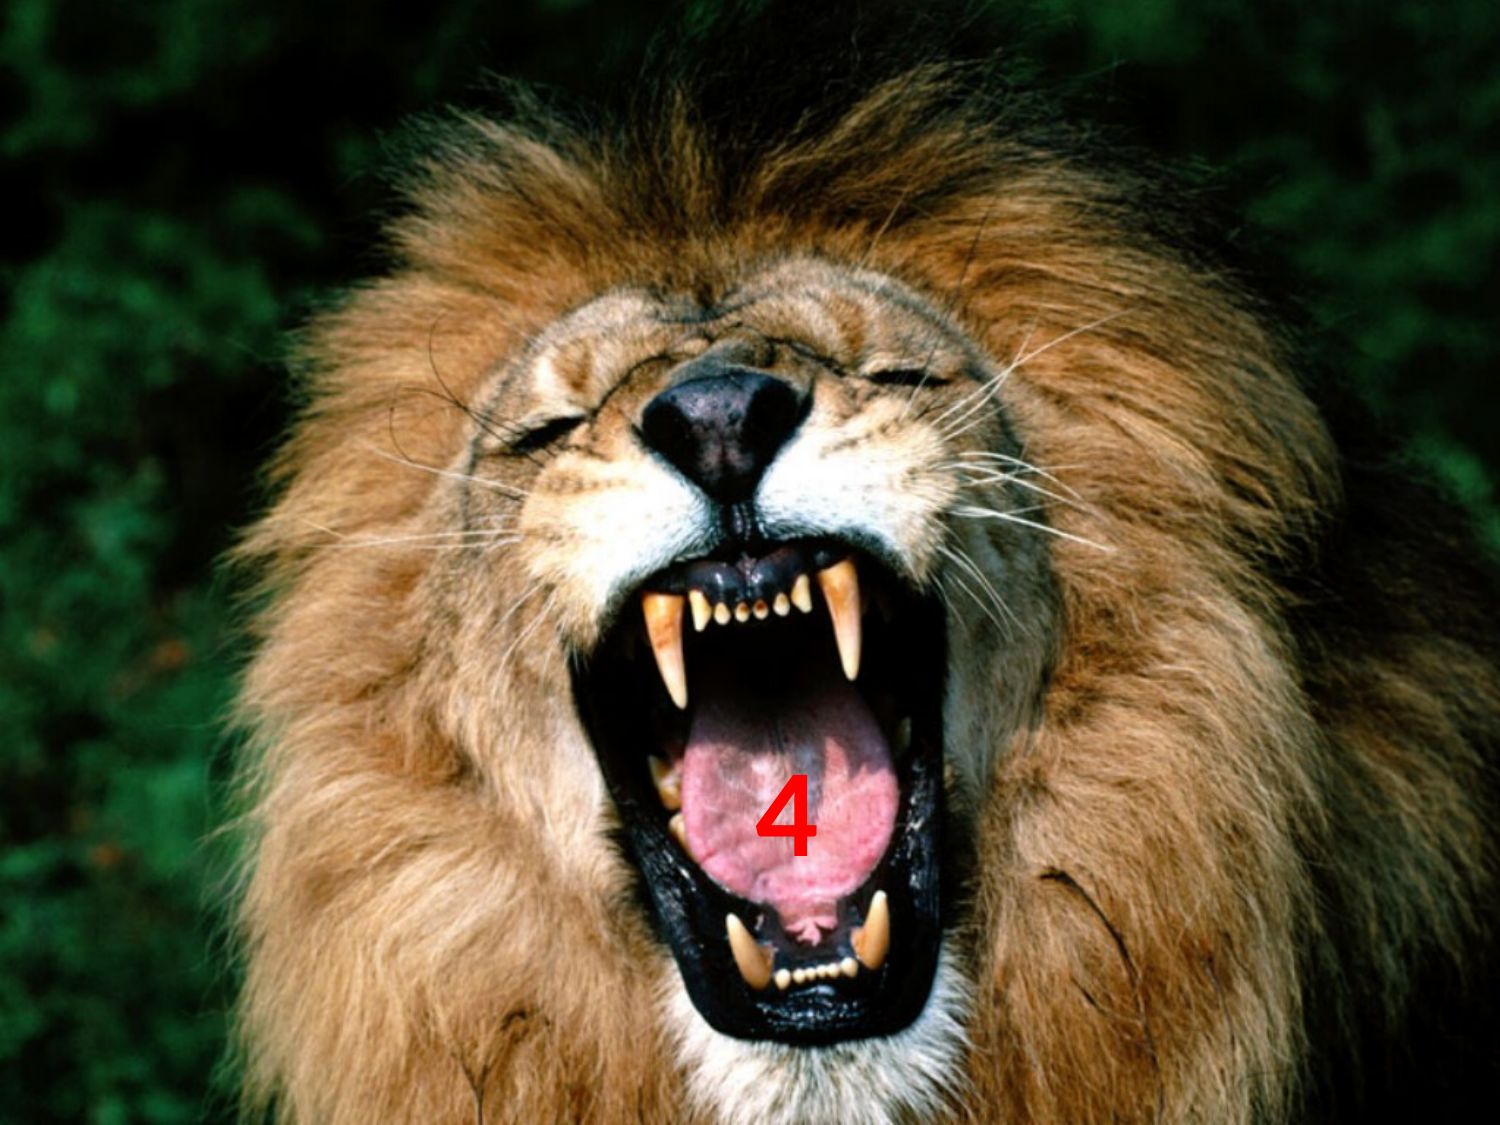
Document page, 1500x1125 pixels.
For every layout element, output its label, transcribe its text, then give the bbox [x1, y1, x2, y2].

picture [0, 0, 1500, 1125]
title 4 [112, 712, 1463, 900]
